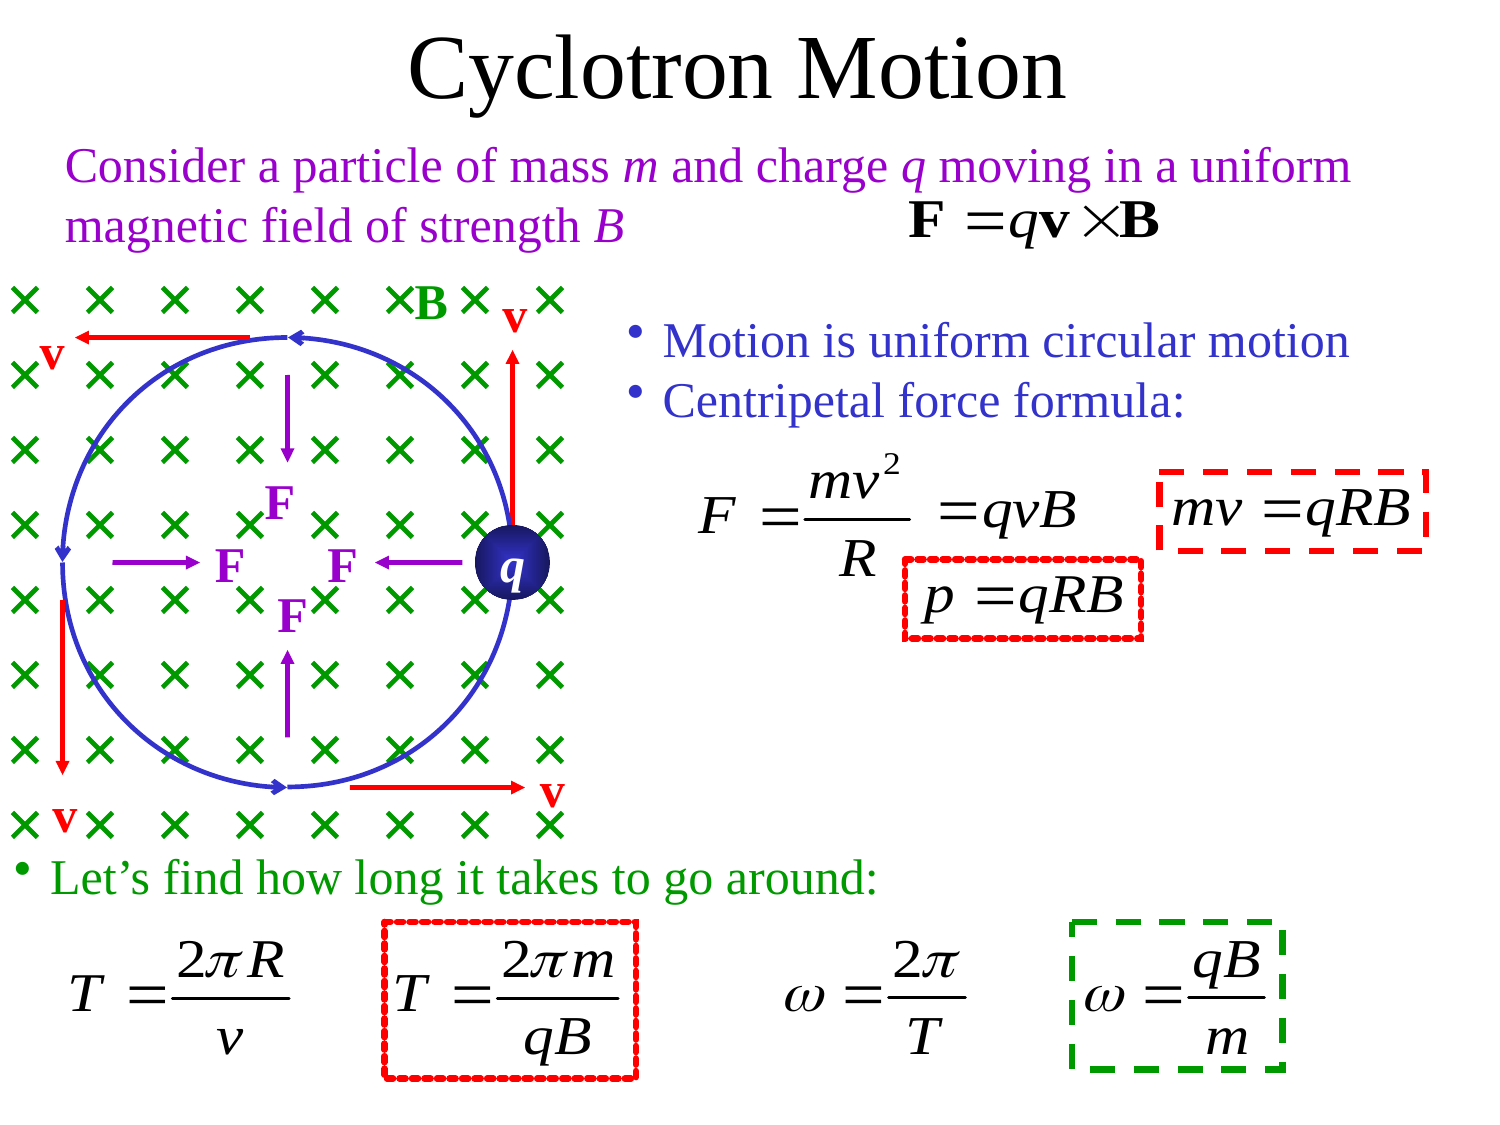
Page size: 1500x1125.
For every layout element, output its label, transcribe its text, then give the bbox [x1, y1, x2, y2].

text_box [462, 362, 488, 388]
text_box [237, 737, 263, 763]
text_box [87, 287, 113, 313]
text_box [387, 437, 413, 463]
text_box Cyclotron Motion [0, 0, 1475, 125]
text_box [349, 781, 526, 794]
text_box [312, 287, 338, 313]
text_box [312, 362, 338, 388]
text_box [462, 437, 488, 463]
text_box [462, 287, 488, 313]
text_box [87, 512, 113, 538]
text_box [12, 437, 38, 463]
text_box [312, 662, 338, 688]
text_box v [37, 774, 113, 837]
text_box B [399, 262, 475, 338]
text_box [87, 437, 113, 463]
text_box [687, 437, 923, 589]
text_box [462, 737, 488, 763]
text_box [162, 437, 188, 463]
text_box [112, 556, 200, 569]
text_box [237, 287, 263, 313]
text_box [12, 512, 38, 538]
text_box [387, 924, 633, 1076]
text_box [87, 812, 113, 838]
text_box Consider a particle of mass m and charge q moving in a uniform magnetic field of strength B [50, 124, 1438, 260]
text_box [237, 587, 263, 613]
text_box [537, 362, 563, 388]
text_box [162, 512, 188, 538]
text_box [537, 662, 563, 688]
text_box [1162, 474, 1424, 549]
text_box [162, 737, 188, 763]
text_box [1074, 924, 1280, 1067]
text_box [162, 662, 188, 688]
text_box [56, 599, 69, 775]
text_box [162, 812, 188, 838]
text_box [312, 437, 338, 463]
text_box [462, 812, 488, 838]
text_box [87, 662, 113, 688]
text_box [462, 662, 488, 688]
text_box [162, 362, 188, 388]
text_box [12, 662, 38, 688]
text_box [387, 512, 413, 538]
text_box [462, 512, 488, 538]
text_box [87, 737, 113, 763]
text_box [75, 331, 250, 344]
text_box q [474, 524, 550, 600]
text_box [537, 287, 563, 313]
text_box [387, 737, 413, 763]
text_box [537, 587, 563, 613]
text_box v [524, 749, 600, 825]
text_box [537, 437, 563, 463]
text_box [12, 362, 38, 388]
text_box [55, 337, 288, 562]
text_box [774, 924, 980, 1067]
text_box [288, 330, 510, 562]
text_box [907, 562, 1139, 636]
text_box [462, 587, 488, 613]
text_box v [24, 312, 100, 388]
text_box [287, 562, 510, 788]
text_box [537, 812, 563, 838]
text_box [537, 737, 563, 763]
text_box F [249, 462, 325, 538]
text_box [237, 812, 263, 838]
text_box [281, 650, 294, 738]
text_box Motion is uniform circular motion Centripetal force formula: [612, 299, 1463, 435]
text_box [312, 512, 338, 538]
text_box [162, 287, 188, 313]
text_box F [262, 574, 338, 650]
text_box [237, 437, 263, 463]
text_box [162, 587, 188, 613]
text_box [237, 362, 263, 388]
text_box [87, 362, 113, 388]
text_box [506, 349, 519, 524]
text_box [87, 587, 113, 613]
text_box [12, 737, 38, 763]
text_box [387, 812, 413, 838]
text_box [537, 512, 563, 538]
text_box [312, 587, 338, 613]
text_box F [199, 524, 275, 600]
text_box [62, 562, 287, 795]
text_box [387, 287, 413, 313]
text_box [237, 662, 263, 688]
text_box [12, 812, 38, 838]
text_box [237, 512, 263, 538]
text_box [62, 924, 303, 1067]
text_box Let’s find how long it takes to go around: [0, 837, 900, 913]
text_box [387, 587, 413, 613]
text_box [387, 362, 413, 388]
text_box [387, 662, 413, 688]
text_box [281, 374, 294, 463]
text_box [12, 587, 38, 613]
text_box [899, 187, 1171, 261]
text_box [312, 812, 338, 838]
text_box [924, 476, 1089, 551]
text_box v [487, 274, 563, 350]
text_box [312, 737, 338, 763]
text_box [12, 287, 38, 313]
